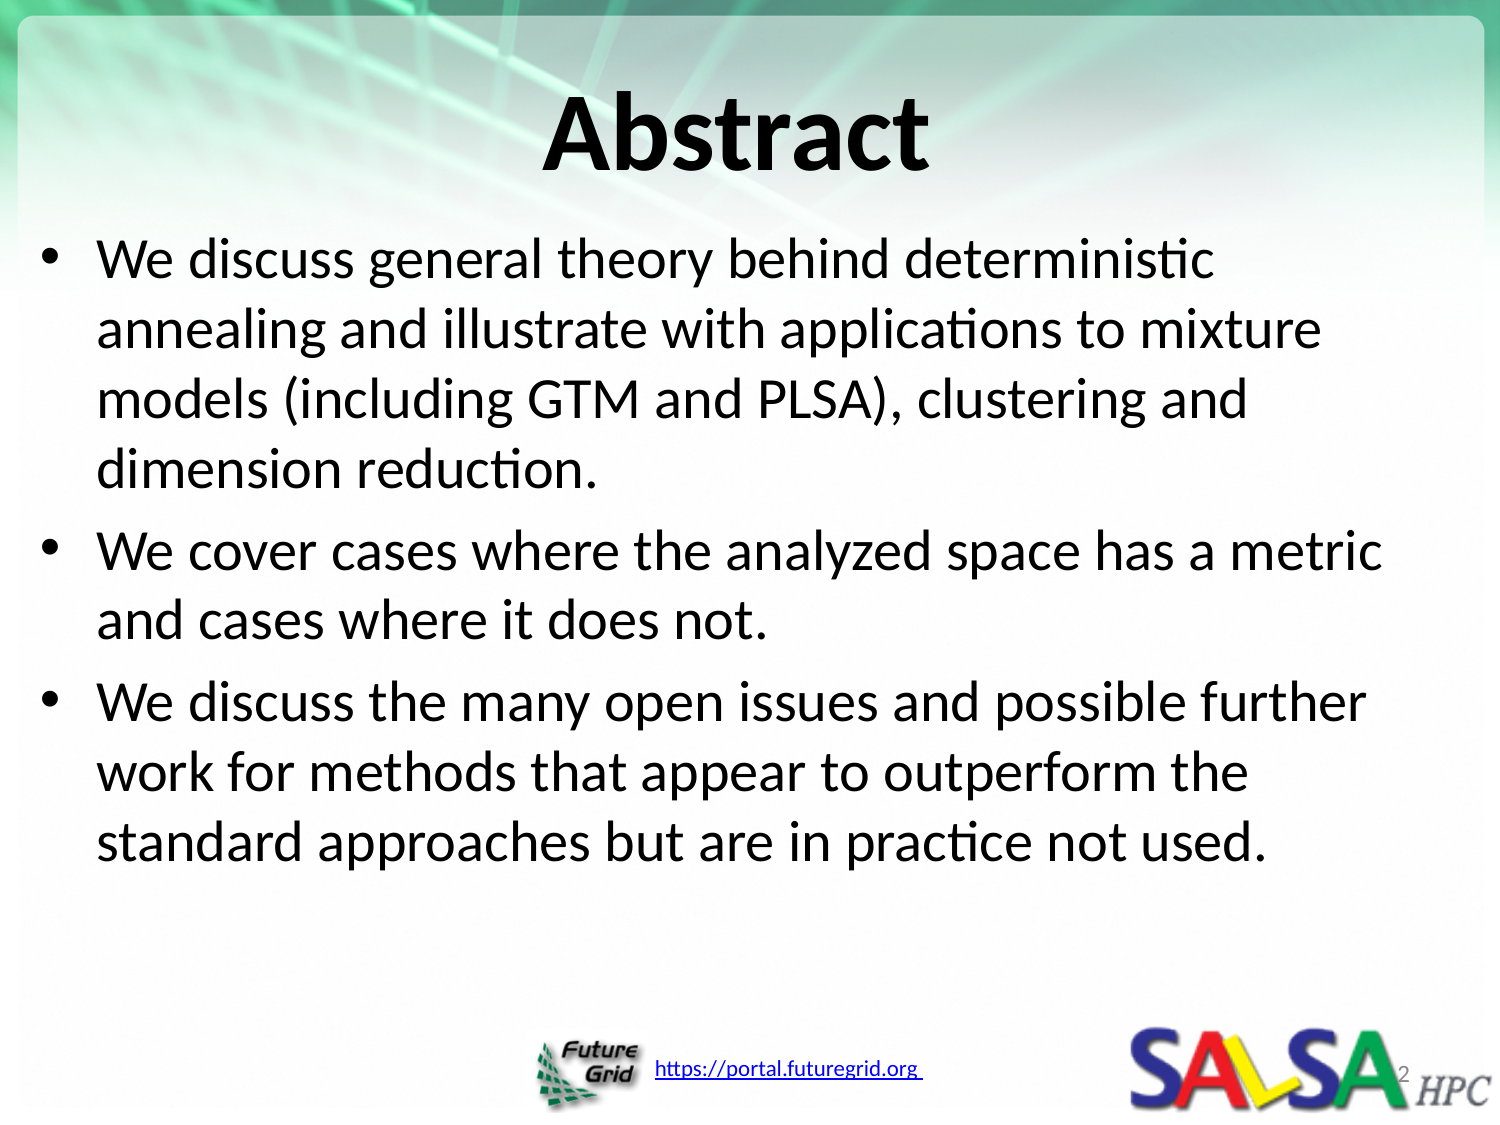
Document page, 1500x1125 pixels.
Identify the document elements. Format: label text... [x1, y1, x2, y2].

title Abstract [62, 74, 1413, 176]
slide_number 2 [1074, 1042, 1425, 1103]
picture [0, 0, 1500, 1125]
list We discuss general theory behind deterministic annealing and illustrate with applications to mixture models (including GTM and PLSA), clustering and dimension reduction. We cover cases where the analyzed space has a metric and cases where it does not. We discuss the many open issues and possible further work for methods that appear to outperform the standard approaches but are in practice not used. [24, 212, 1451, 956]
